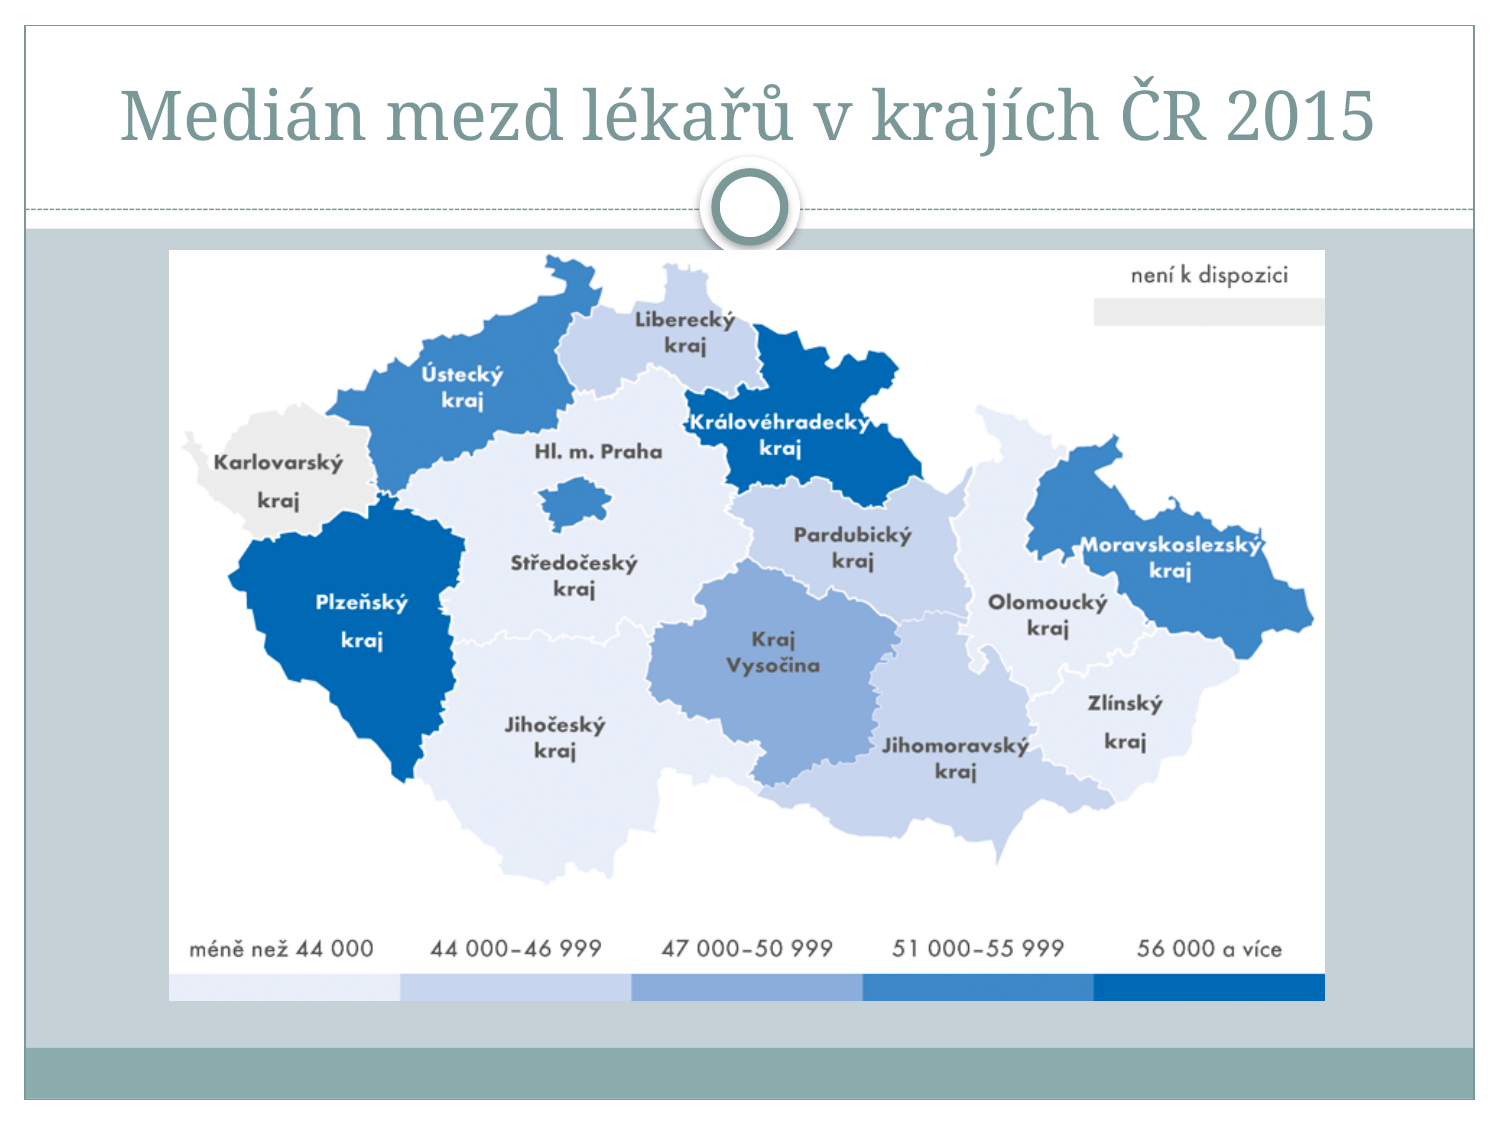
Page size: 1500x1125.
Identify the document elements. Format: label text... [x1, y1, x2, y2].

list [49, 250, 1445, 1001]
title Medián mezd lékařů v krajích ČR 2015 [49, 37, 1450, 163]
